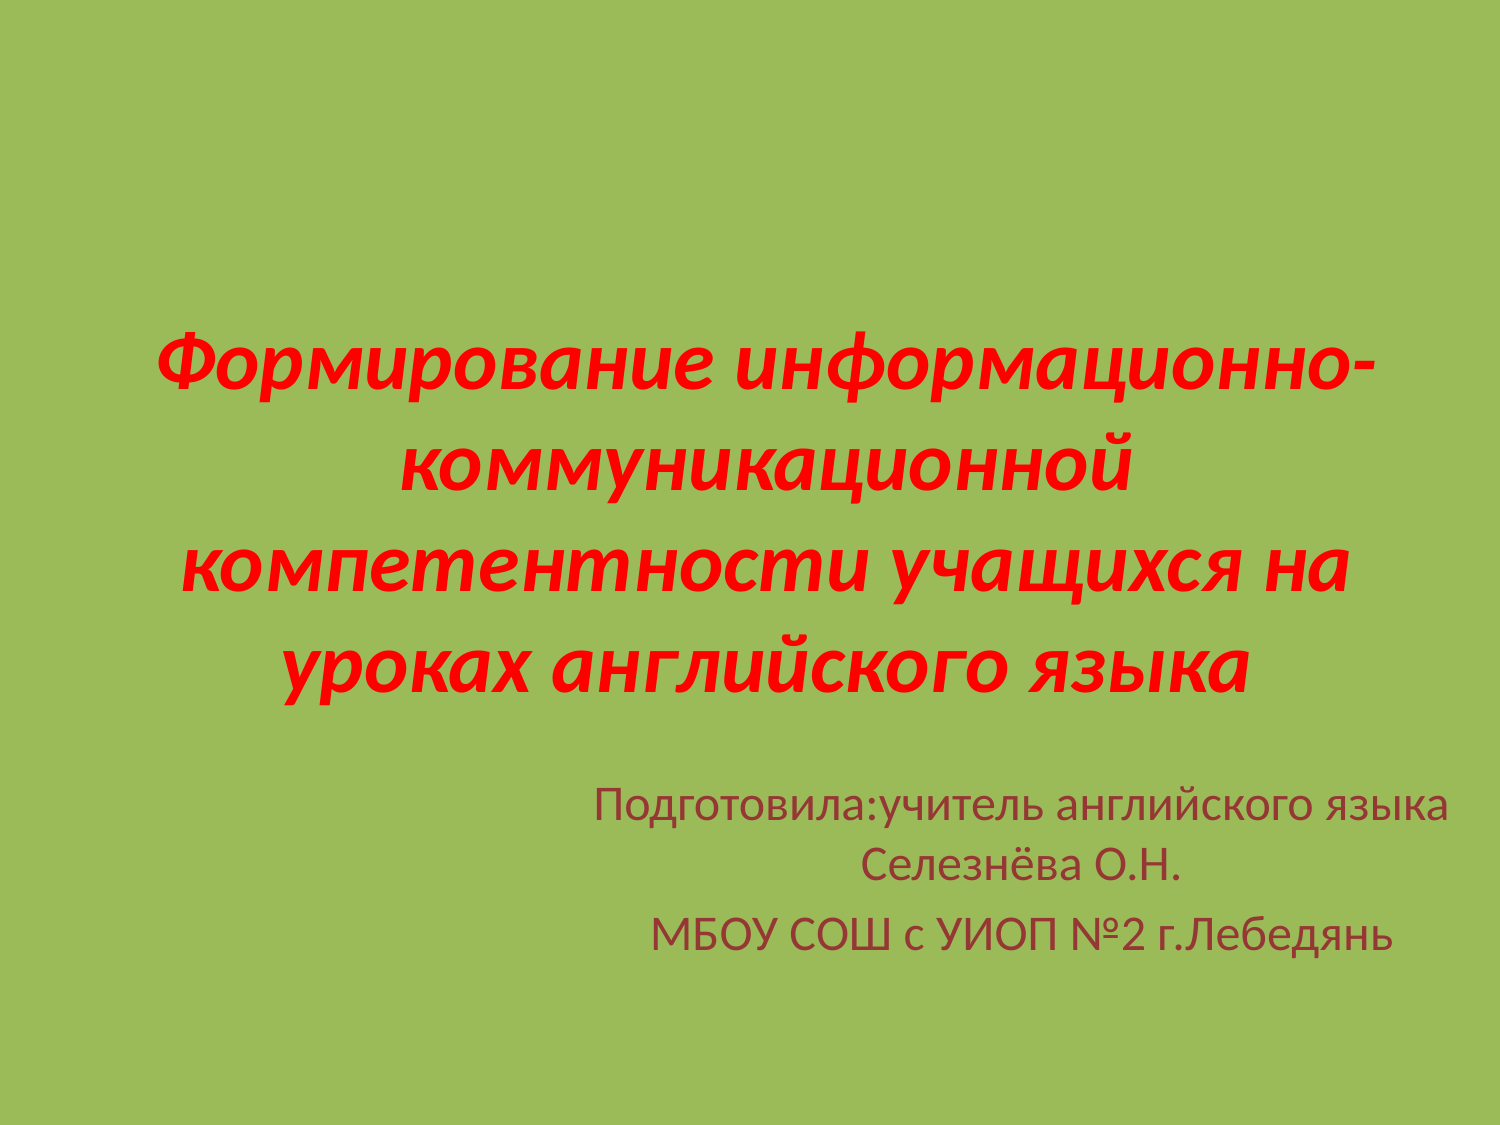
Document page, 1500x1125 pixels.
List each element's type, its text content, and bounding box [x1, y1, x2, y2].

title Формирование информационно-коммуникационной компетентности учащихся на уроках английского языка [128, 292, 1404, 722]
subtitle Подготовила:учитель английского языка Селезнёва О.Н. МБОУ СОШ с УИОП №2 г.Лебедянь [572, 763, 1471, 1024]
